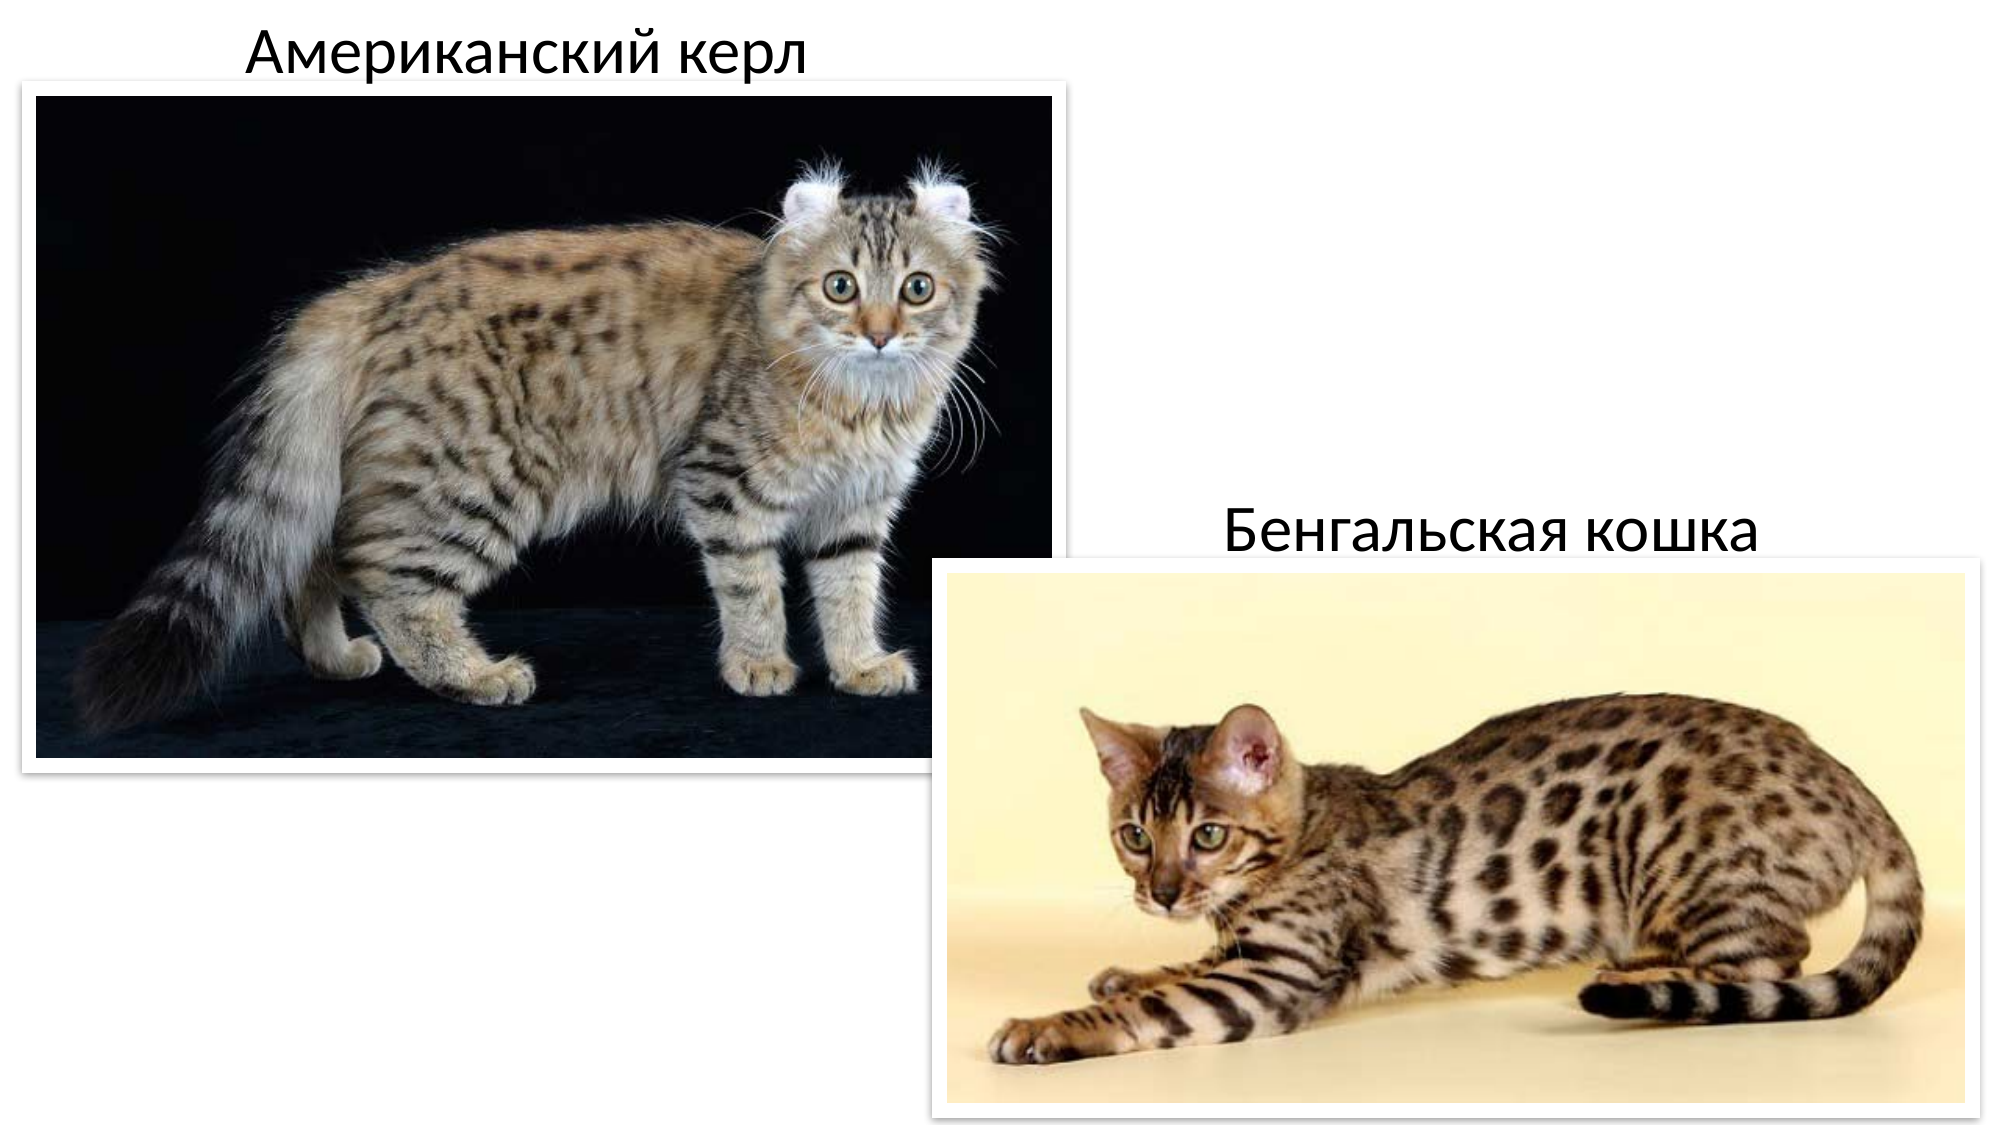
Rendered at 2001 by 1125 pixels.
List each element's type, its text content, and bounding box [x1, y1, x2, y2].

text_box Бенгальская кошка [1052, 476, 2000, 572]
text_box Американский керл [19, 0, 1036, 95]
picture [35, 95, 1965, 1104]
